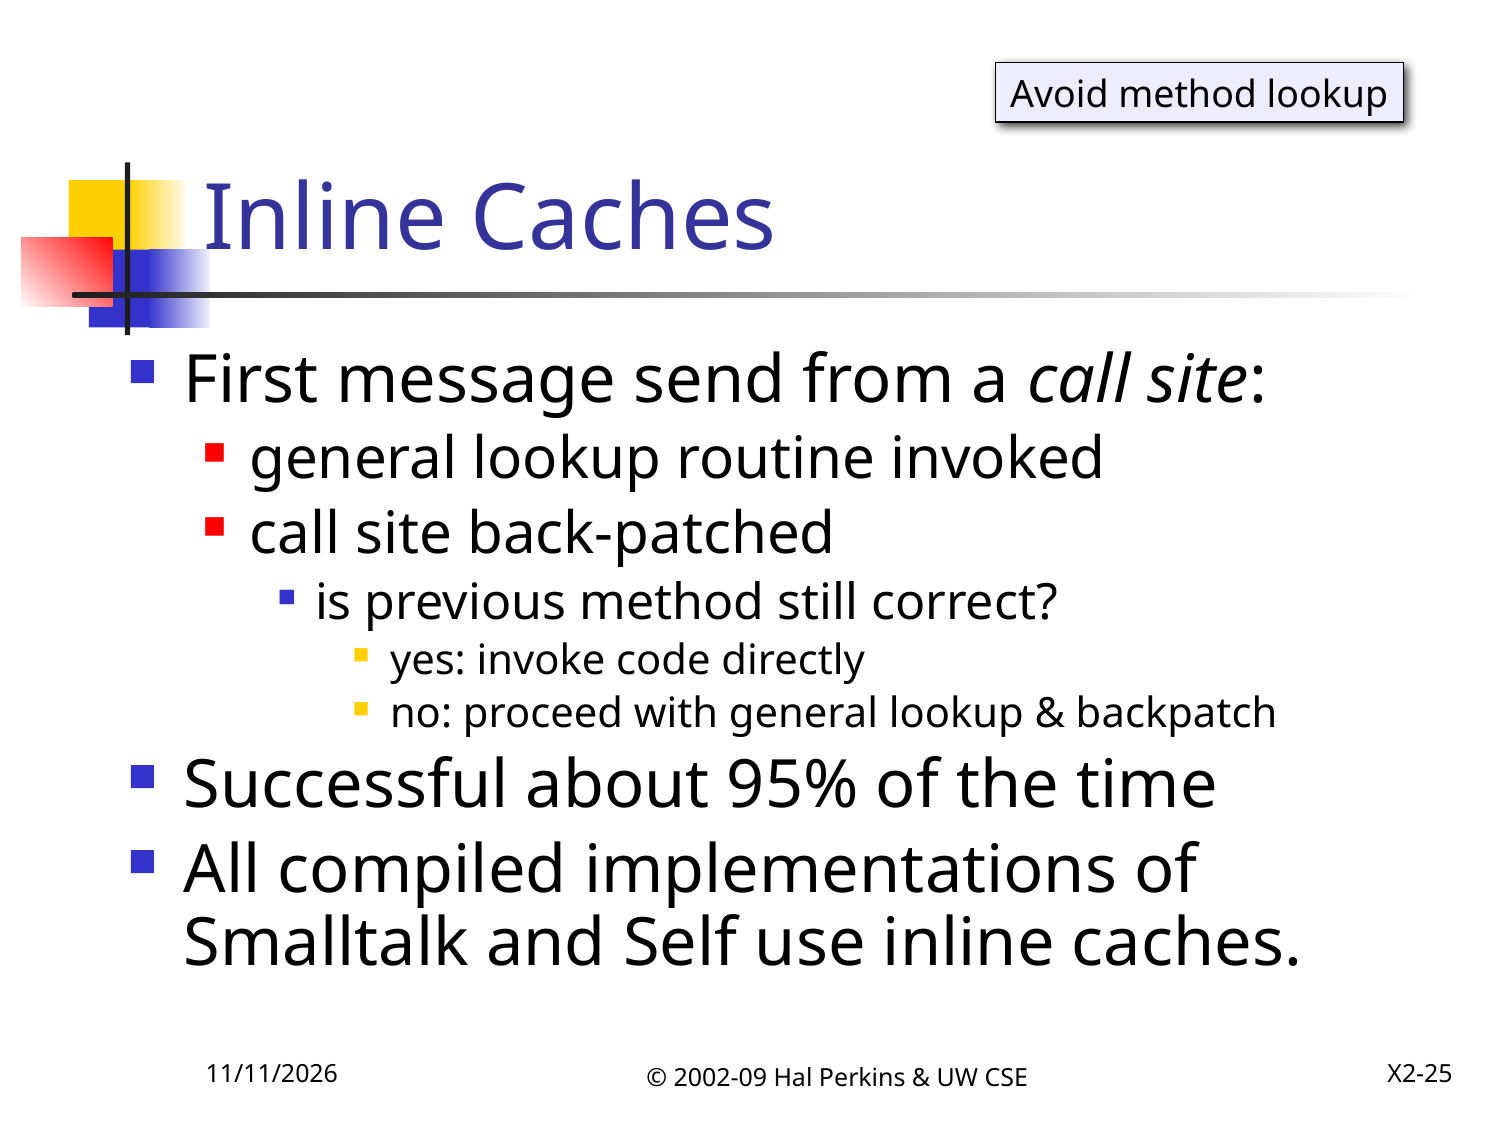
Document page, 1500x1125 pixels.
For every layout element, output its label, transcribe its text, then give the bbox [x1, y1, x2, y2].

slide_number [190, 1023, 504, 1100]
title Inline Caches [188, 34, 1468, 276]
list First message send from a call site: general lookup routine invoked call site back-patched is previous method still correct? yes: invoke code directly no: proceed with general lookup & backpatch Successful about 95% of the time All compiled implementations of Smalltalk and Self use inline caches. [112, 337, 1451, 1051]
slide_number X2-25 [1154, 1023, 1468, 1100]
footer © 2002-09 Hal Perkins & UW CSE [599, 1023, 1076, 1100]
